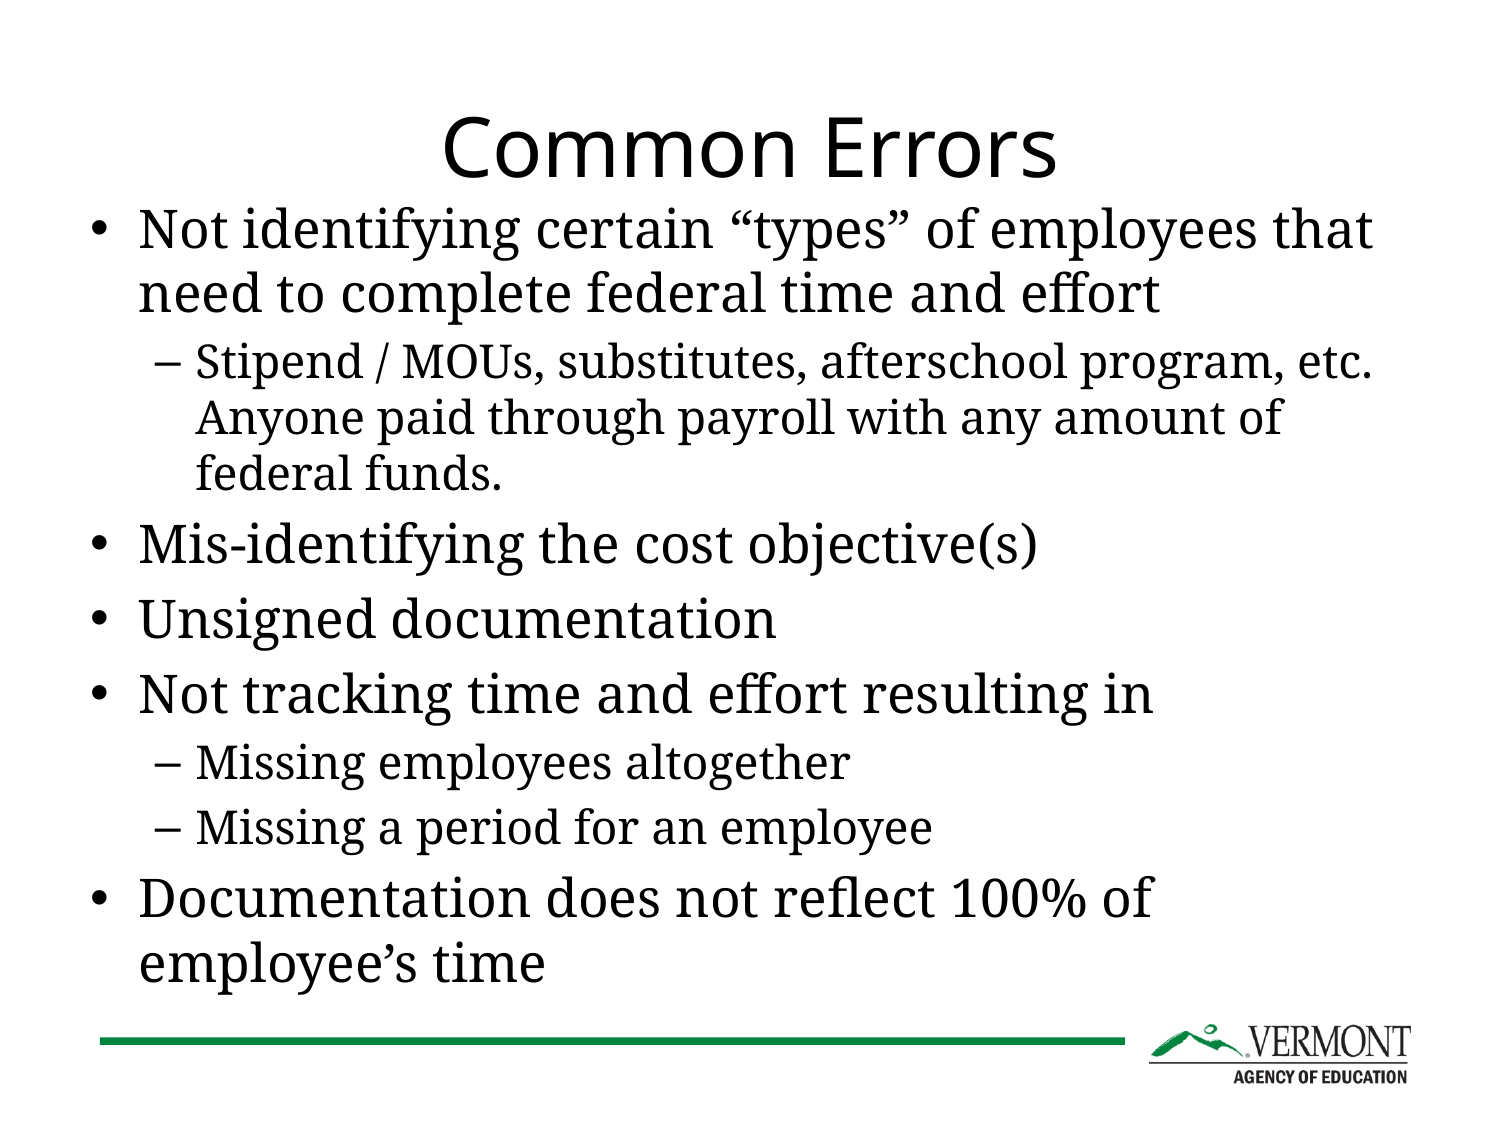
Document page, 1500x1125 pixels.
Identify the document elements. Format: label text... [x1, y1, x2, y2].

title Common Errors [75, 50, 1425, 187]
list Not identifying certain “types” of employees that need to complete federal time and effort Stipend / MOUs, substitutes, afterschool program, etc. Anyone paid through payroll with any amount of federal funds. Mis-identifying the cost objective(s) Unsigned documentation Not tracking time and effort resulting in Missing employees altogether Missing a period for an employee Documentation does not reflect 100% of employee’s time [75, 187, 1425, 1005]
picture [1149, 1024, 1411, 1101]
